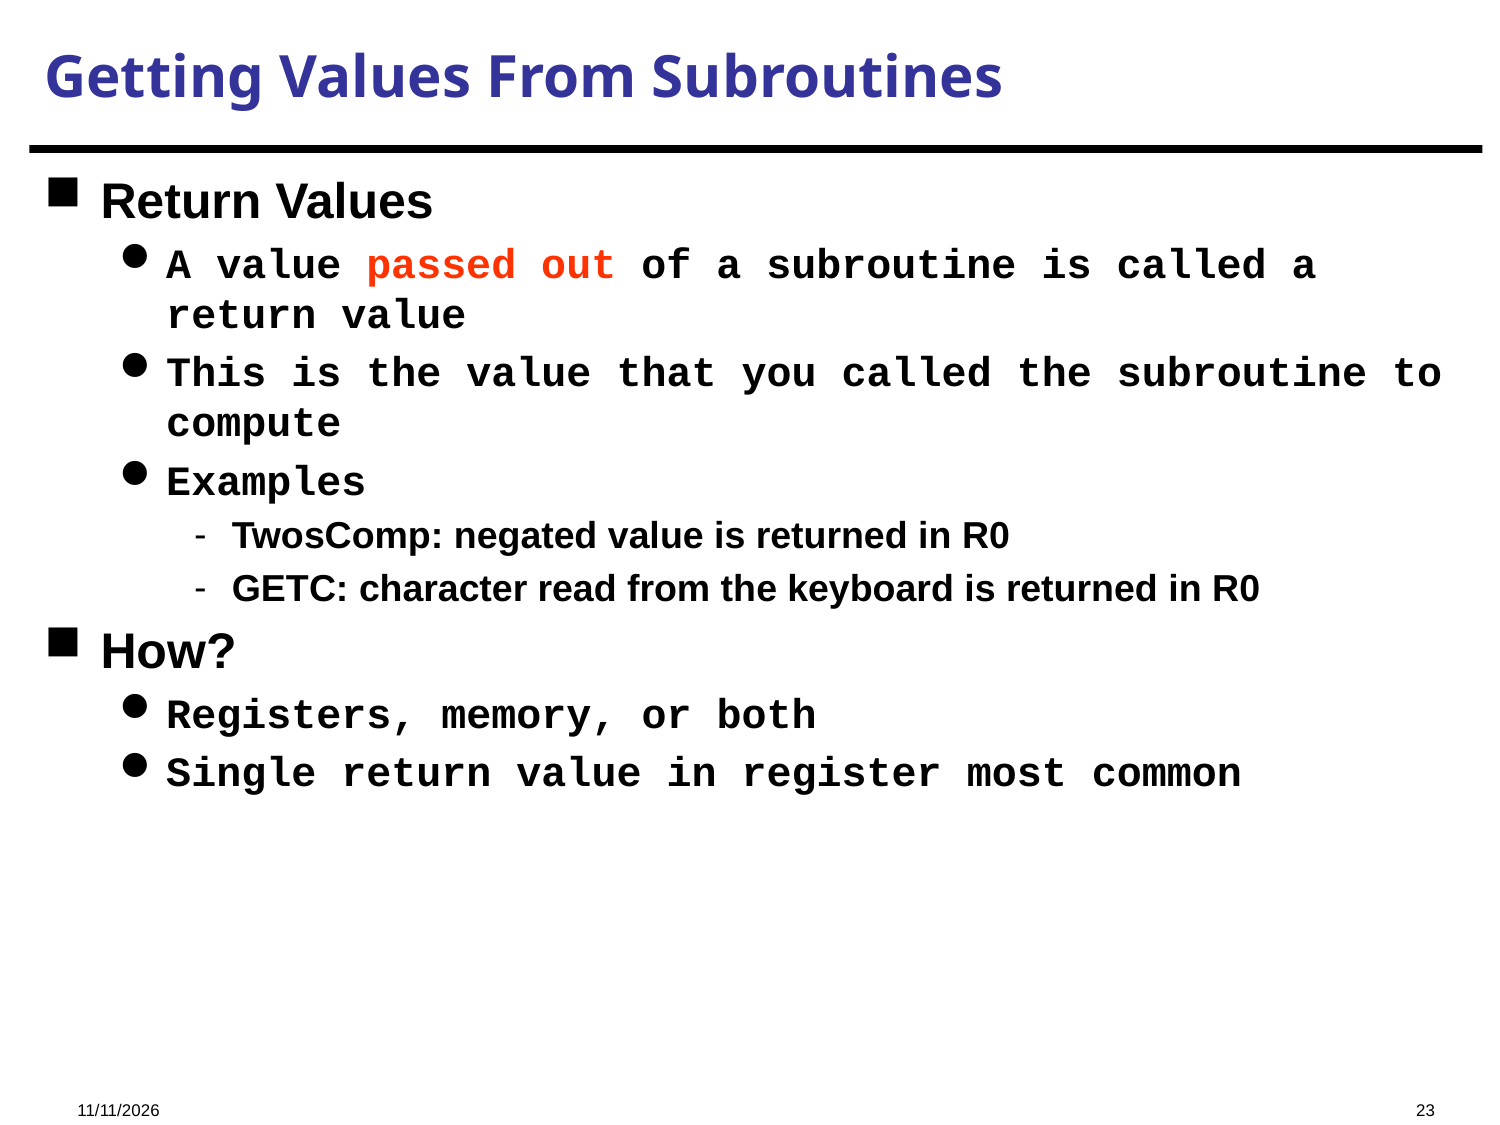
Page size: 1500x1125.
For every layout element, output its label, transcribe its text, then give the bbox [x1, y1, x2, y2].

list Return Values A value passed out of a subroutine is called a return value This is the value that you called the subroutine to compute Examples TwosComp: negated value is returned in R0 GETC: character read from the keyboard is returned in R0 How? Registers, memory, or both Single return value in register most common [29, 160, 1480, 1061]
slide_number 23 [999, 1072, 1451, 1113]
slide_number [62, 1072, 438, 1113]
title Getting Values From Subroutines [29, 11, 1480, 138]
